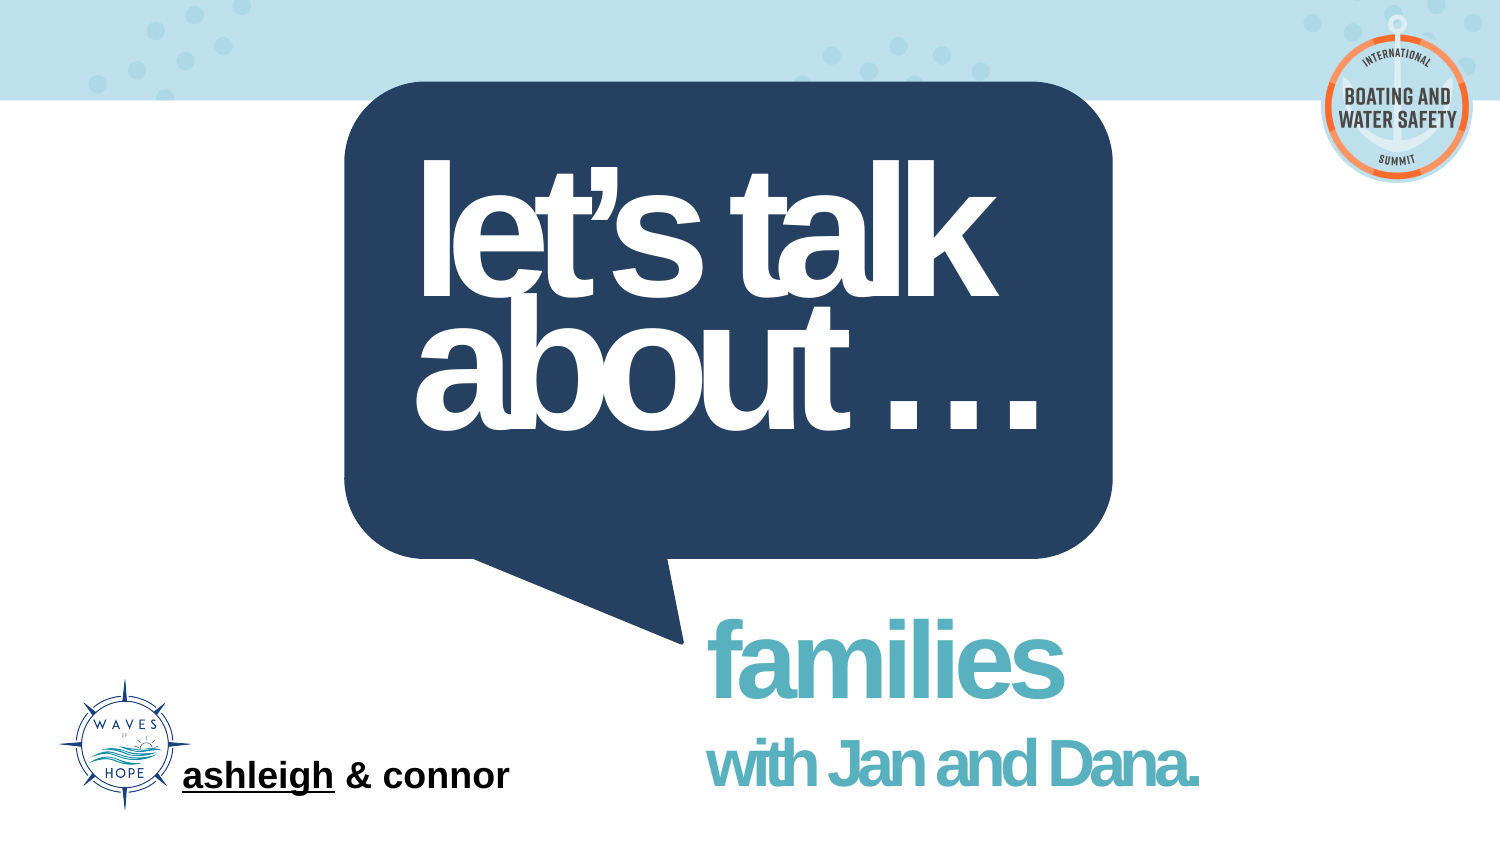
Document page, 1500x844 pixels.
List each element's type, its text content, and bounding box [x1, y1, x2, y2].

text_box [346, 83, 1138, 558]
picture [59, 679, 191, 810]
text_box ashleigh & connor [195, 743, 525, 804]
text_box families with Jan and Dana. [691, 581, 1441, 808]
picture [0, 0, 1500, 183]
